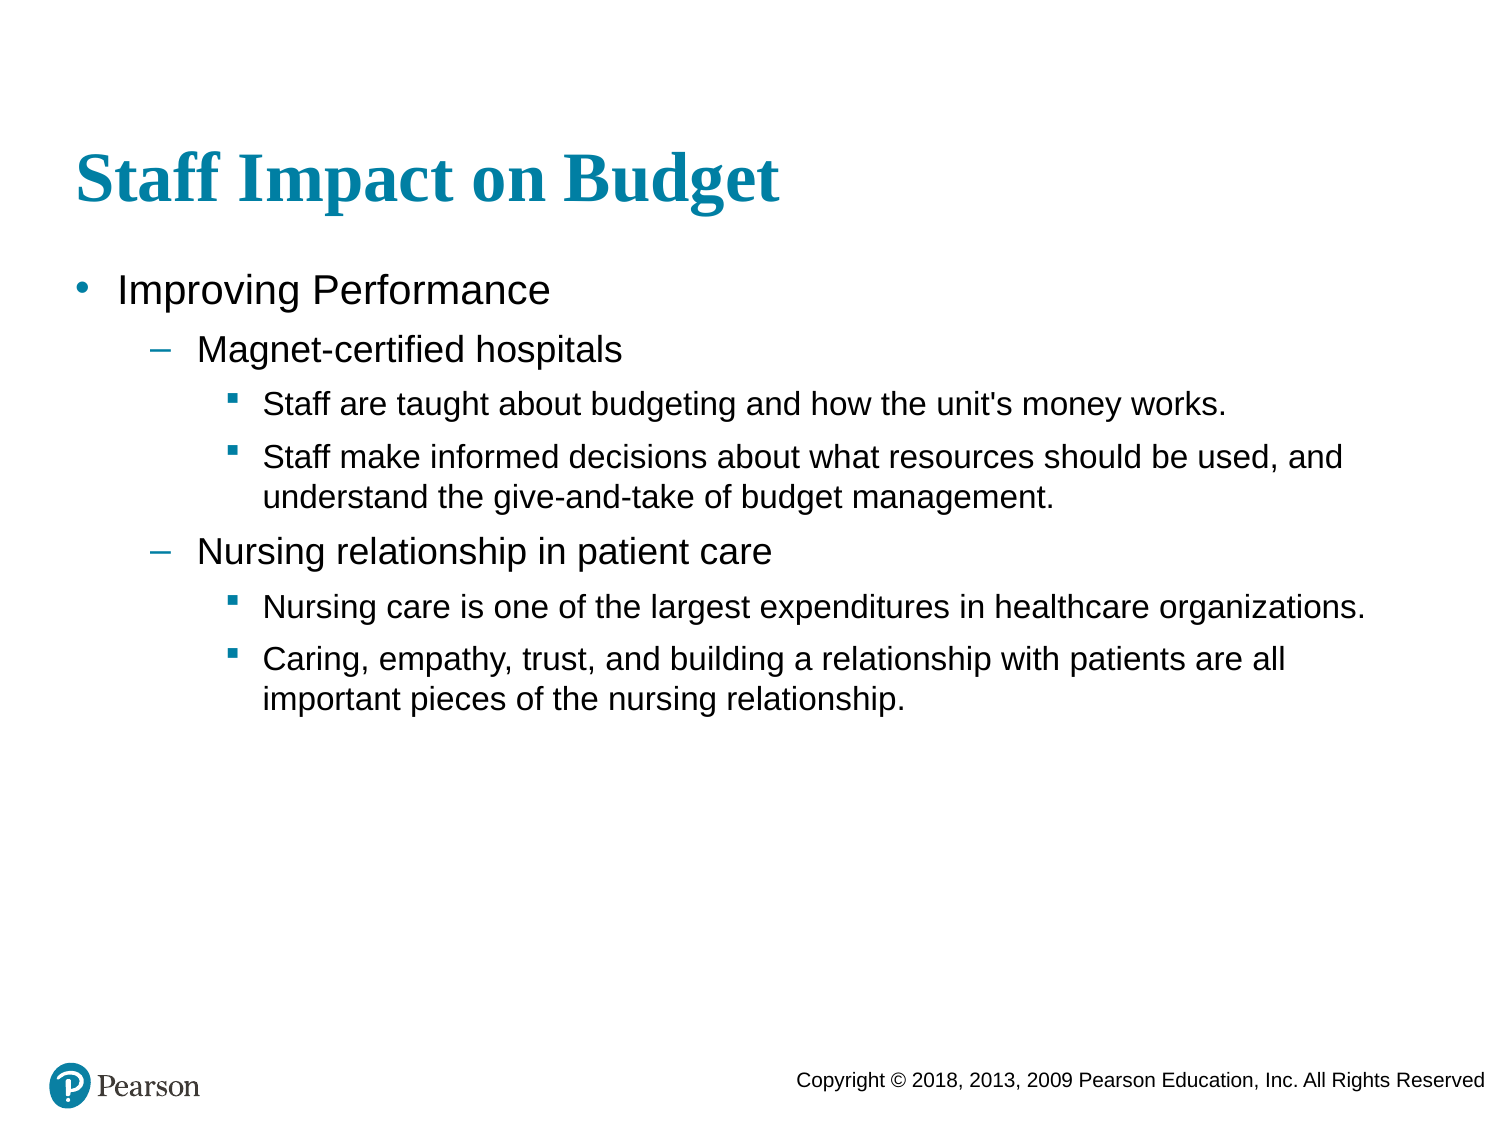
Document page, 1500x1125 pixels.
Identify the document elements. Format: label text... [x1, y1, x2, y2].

title Staff Impact on Budget [75, 35, 1425, 216]
list Improving Performance Magnet-certified hospitals Staff are taught about budgeting and how the unit's money works. Staff make informed decisions about what resources should be used, and understand the give-and-take of budget management. Nursing relationship in patient care Nursing care is one of the largest expenditures in healthcare organizations. Caring, empathy, trust, and building a relationship with patients are all important pieces of the nursing relationship. [75, 262, 1425, 1005]
